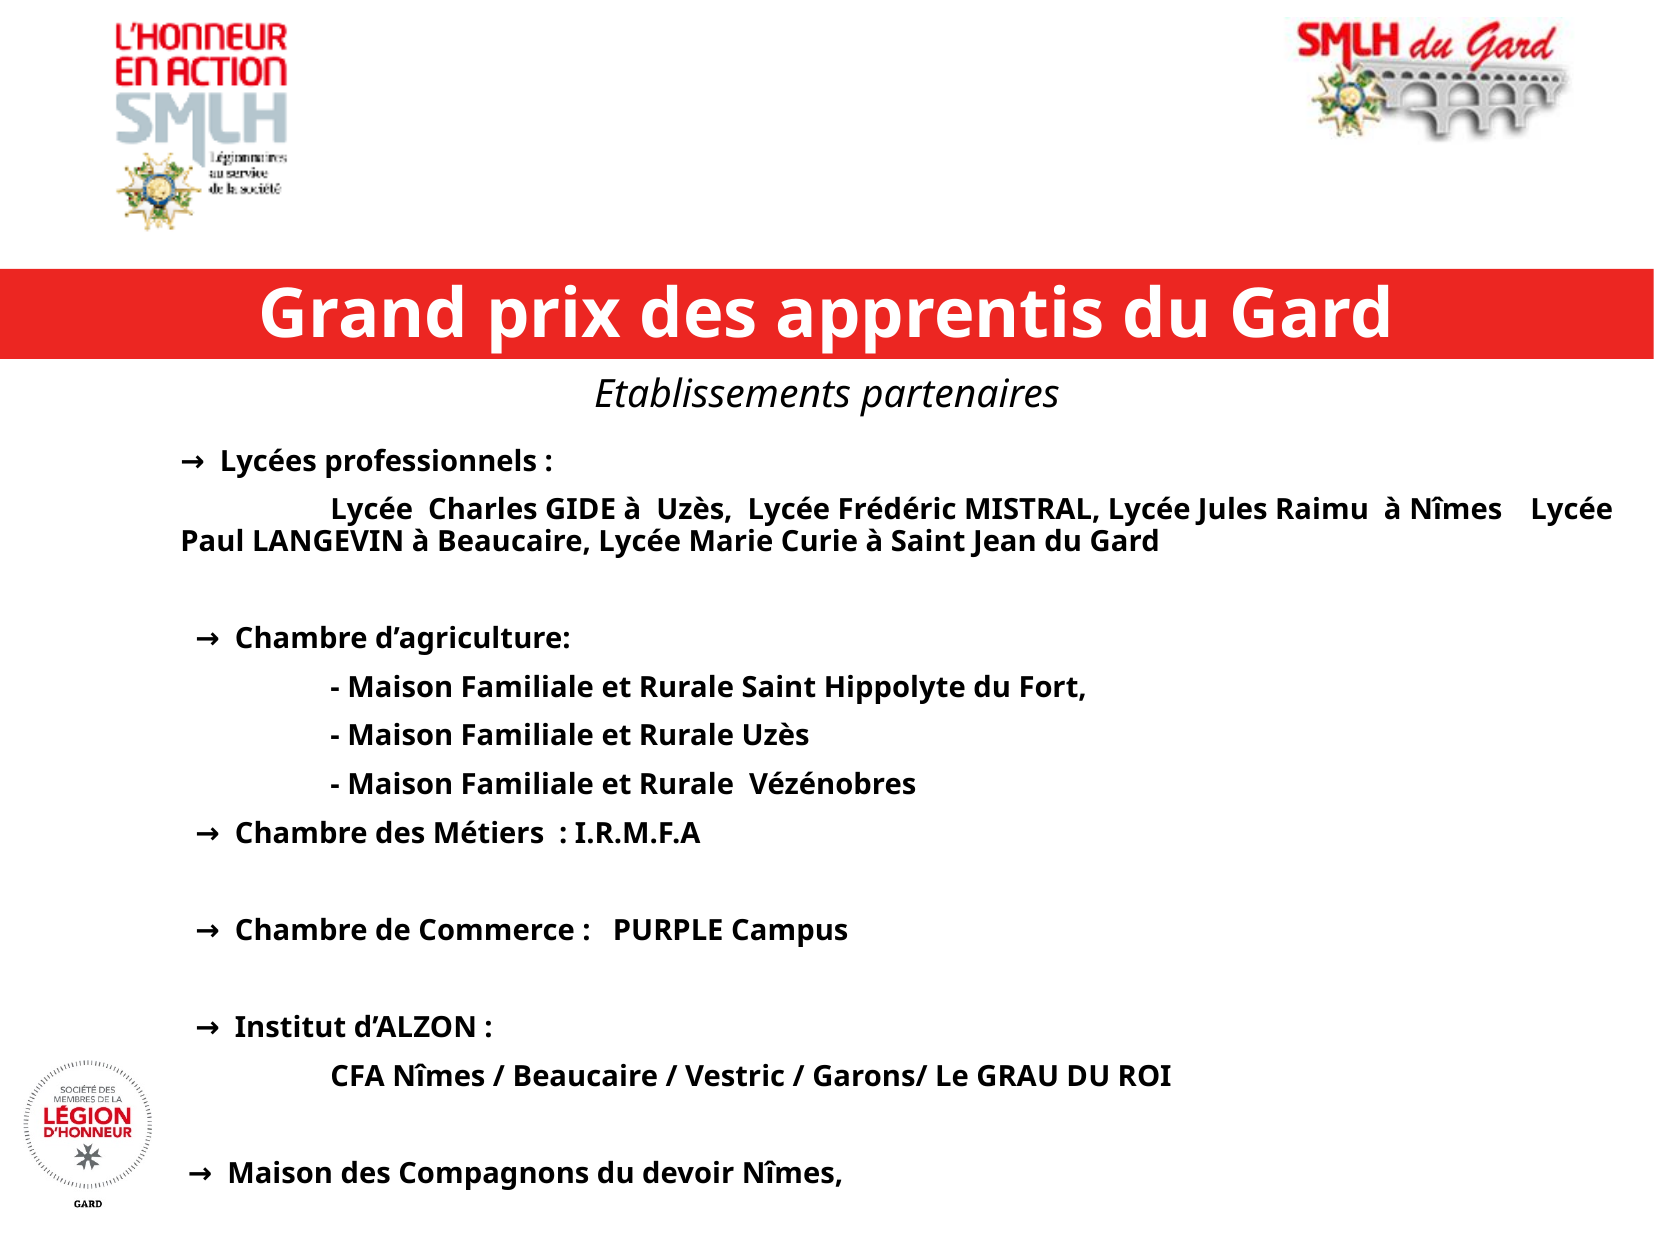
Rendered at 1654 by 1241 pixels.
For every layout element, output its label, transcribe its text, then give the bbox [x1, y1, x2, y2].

title Etablissements partenaires [0, 359, 1654, 432]
text_box Grand prix des apprentis du Gard [0, 268, 1654, 359]
list → Lycées professionnels : Lycée Charles GIDE à Uzès, Lycée Frédéric MISTRAL, Lycée Jules Raimu à Nîmes Lycée Paul LANGEVIN à Beaucaire, Lycée Marie Curie à Saint Jean du Gard → Chambre d’agriculture: - Maison Familiale et Rurale Saint Hippolyte du Fort, - Maison Familiale et Rurale Uzès - Maison Familiale et Rurale Vézénobres → Chambre des Métiers : I.R.M.F.A → Chambre de Commerce : PURPLE Campus → Institut d’ALZON : CFA Nîmes / Beaucaire / Vestric / Garons/ Le GRAU DU ROI → Maison des Compagnons du devoir Nîmes, [164, 430, 1654, 1241]
picture [23, 1060, 152, 1211]
picture [1263, 17, 1654, 145]
picture [35, 11, 367, 246]
